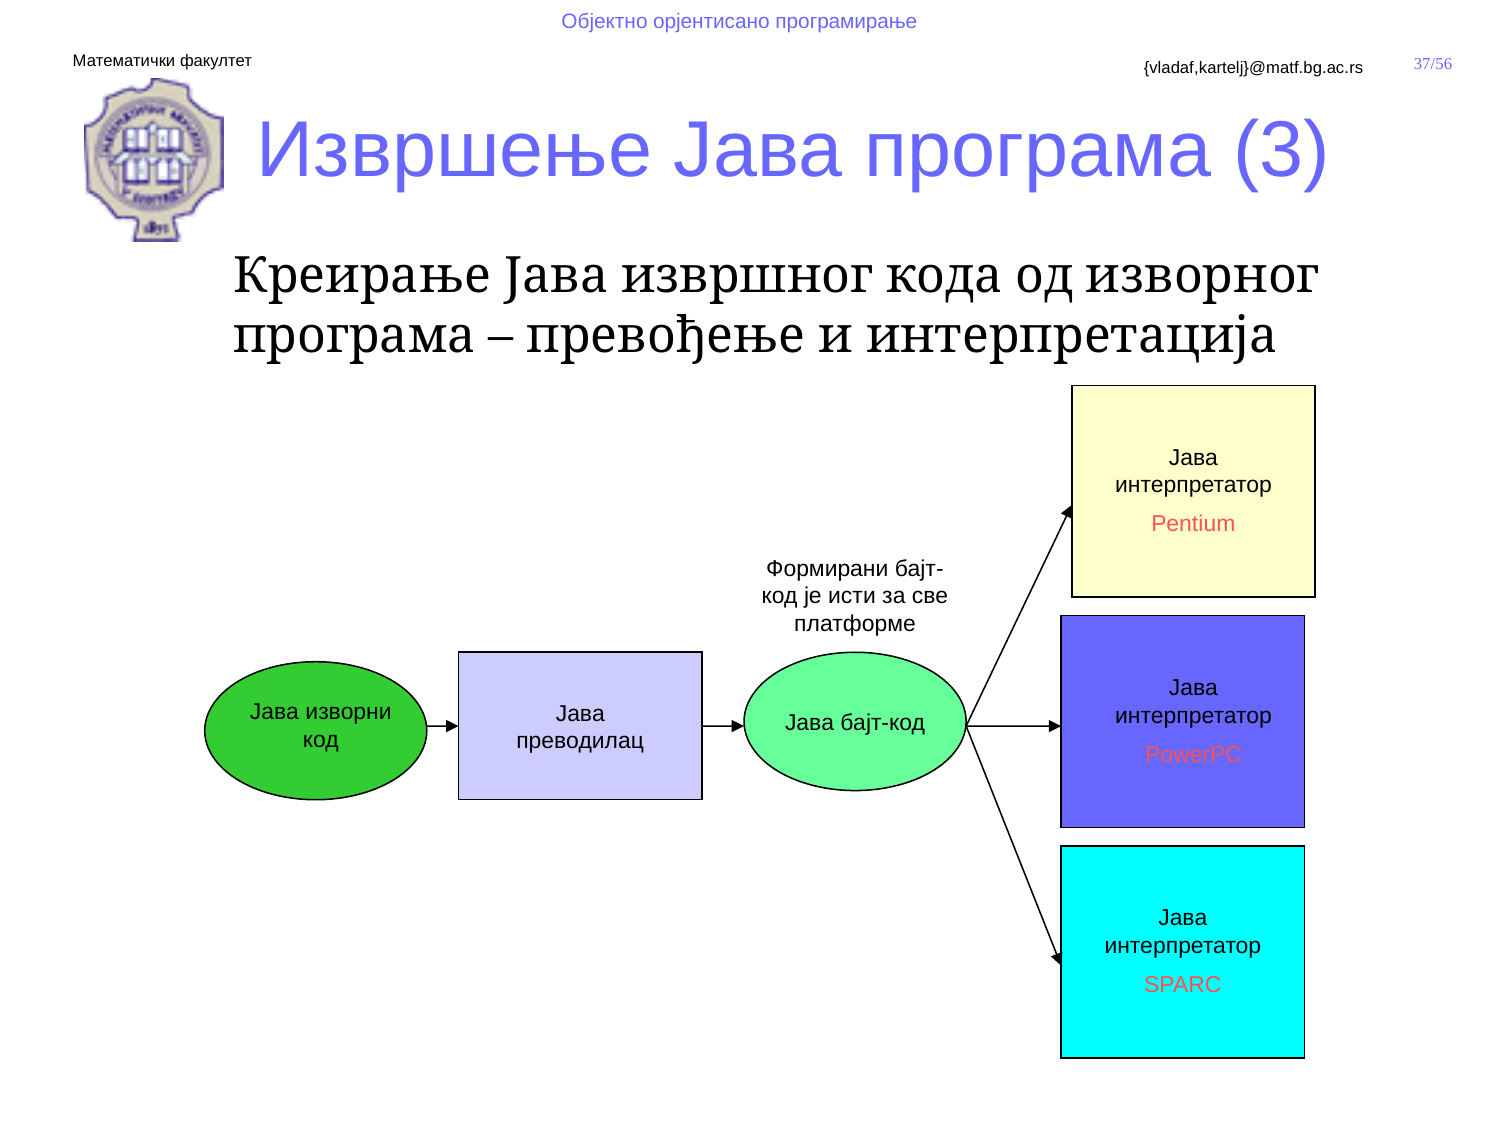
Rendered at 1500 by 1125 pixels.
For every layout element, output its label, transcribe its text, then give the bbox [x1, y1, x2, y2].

text_box Формирани бајт-код је исти за све платформе [733, 545, 977, 643]
text_box [458, 652, 702, 800]
text_box Јава бајт-код [754, 699, 956, 743]
text_box [701, 719, 744, 733]
text_box Јава интерпретатор PowerPC [1087, 665, 1300, 774]
text_box Јава преводилац [474, 690, 686, 761]
text_box [966, 504, 1073, 725]
text_box Креирање Јава извршног кода од изворног програма – превођење и интерпретација [218, 235, 1400, 371]
text_box [1061, 615, 1305, 828]
text_box [744, 652, 967, 791]
text_box [1061, 845, 1305, 1058]
text_box [204, 690, 427, 800]
text_box [966, 725, 1063, 966]
text_box Извршење Јава програма (3) [242, 90, 1425, 233]
text_box Јава интерпретатор Pentium [1087, 435, 1300, 544]
text_box Јава изворни код [225, 689, 417, 759]
picture [84, 78, 224, 242]
text_box [1071, 385, 1316, 598]
text_box [426, 719, 459, 733]
text_box Јава интерпретатор SPARC [1077, 895, 1289, 1005]
text_box [227, 661, 405, 689]
text_box [967, 719, 1062, 733]
